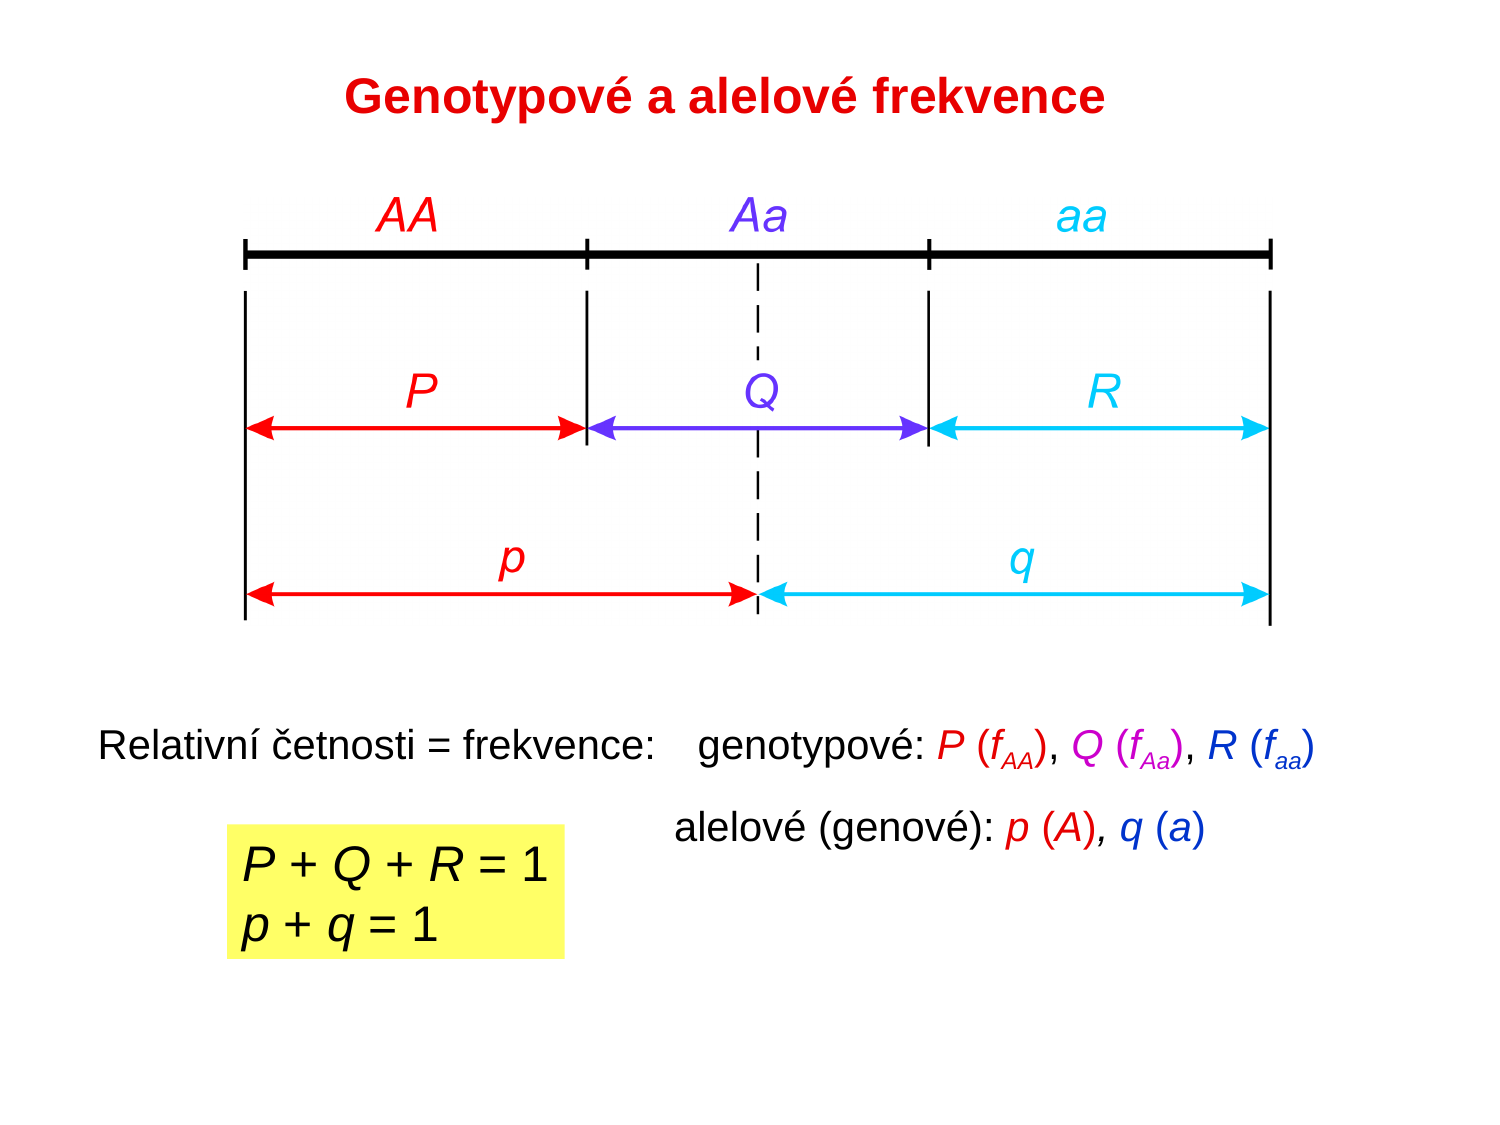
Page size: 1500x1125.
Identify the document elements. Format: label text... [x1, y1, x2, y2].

picture [243, 197, 1273, 626]
text_box Relativní četnosti = frekvence: genotypové: P (fAA), Q (fAa), R (faa) alelové (genové): p (A), q (a) [82, 710, 1331, 857]
text_box P + Q + R = 1 p + q = 1 [227, 824, 565, 959]
text_box Genotypové a alelové frekvence [330, 55, 1122, 131]
